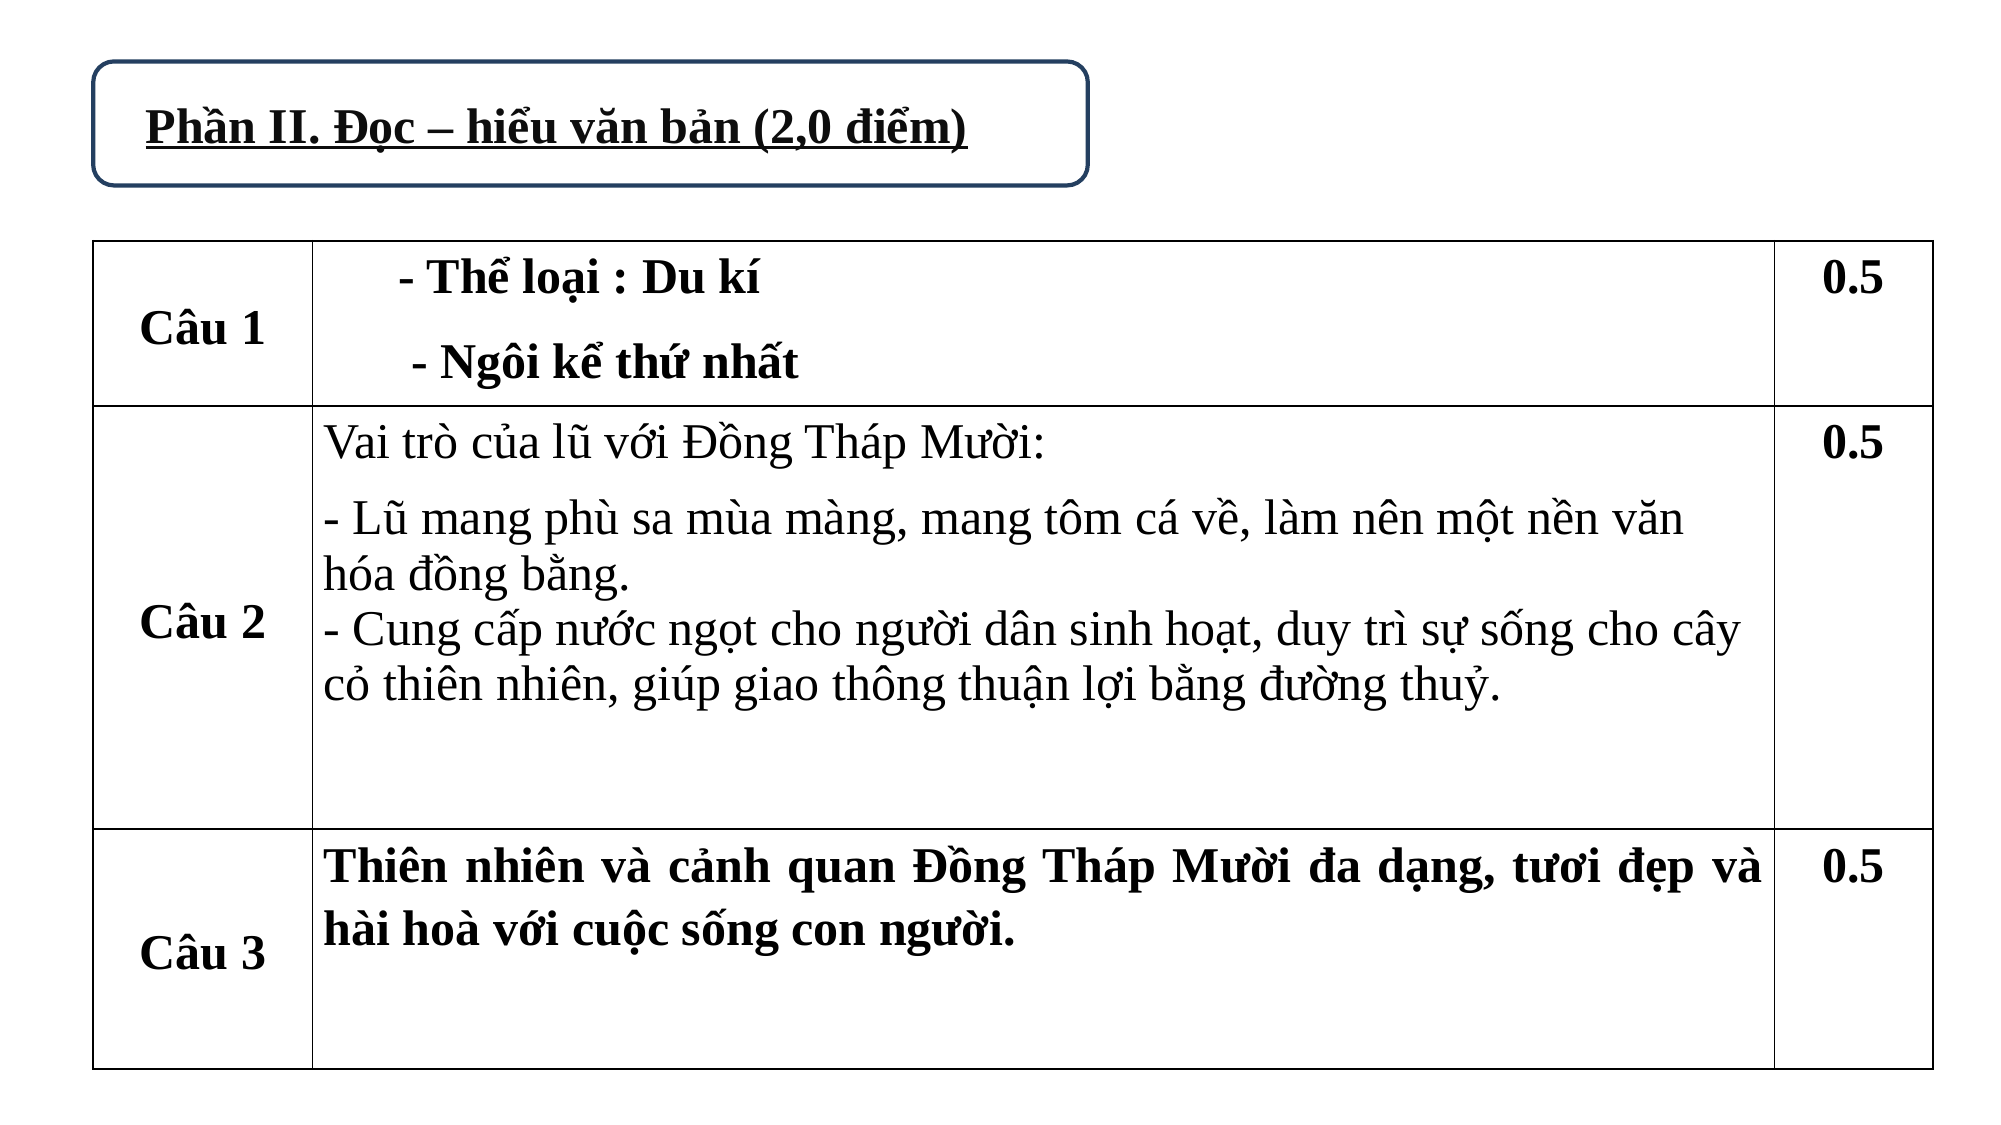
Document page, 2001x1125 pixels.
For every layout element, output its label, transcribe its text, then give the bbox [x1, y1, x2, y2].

table_header 0.5 [1775, 242, 1932, 405]
text_box Phần II. Đọc – hiểu văn bản (2,0 điểm) [130, 85, 1050, 161]
table_cell Câu 3 [94, 830, 312, 1068]
text_box [93, 61, 1088, 186]
table_cell Thiên nhiên và cảnh quan Đồng Tháp Mười đa dạng, tươi đẹp và hài hoà với cuộc sống con người. [313, 830, 1774, 1068]
table_cell 0.5 [1775, 407, 1932, 828]
table_cell 0.5 [1775, 830, 1932, 1068]
table_header - Thể loại : Du kí - Ngôi kể thứ nhất [313, 242, 1774, 405]
table_cell Vai trò của lũ với Đồng Tháp Mười: - Lũ mang phù sa mùa màng, mang tôm cá về, làm nên một nền văn hóa đồng bằng. - Cung cấp nước ngọt cho người dân sinh hoạt, duy trì sự sống cho cây cỏ thiên nhiên, giúp giao thông thuận lợi bằng đường thuỷ. [313, 407, 1774, 828]
table_cell Câu 2 [94, 407, 312, 828]
table_header Câu 1 [94, 242, 312, 405]
